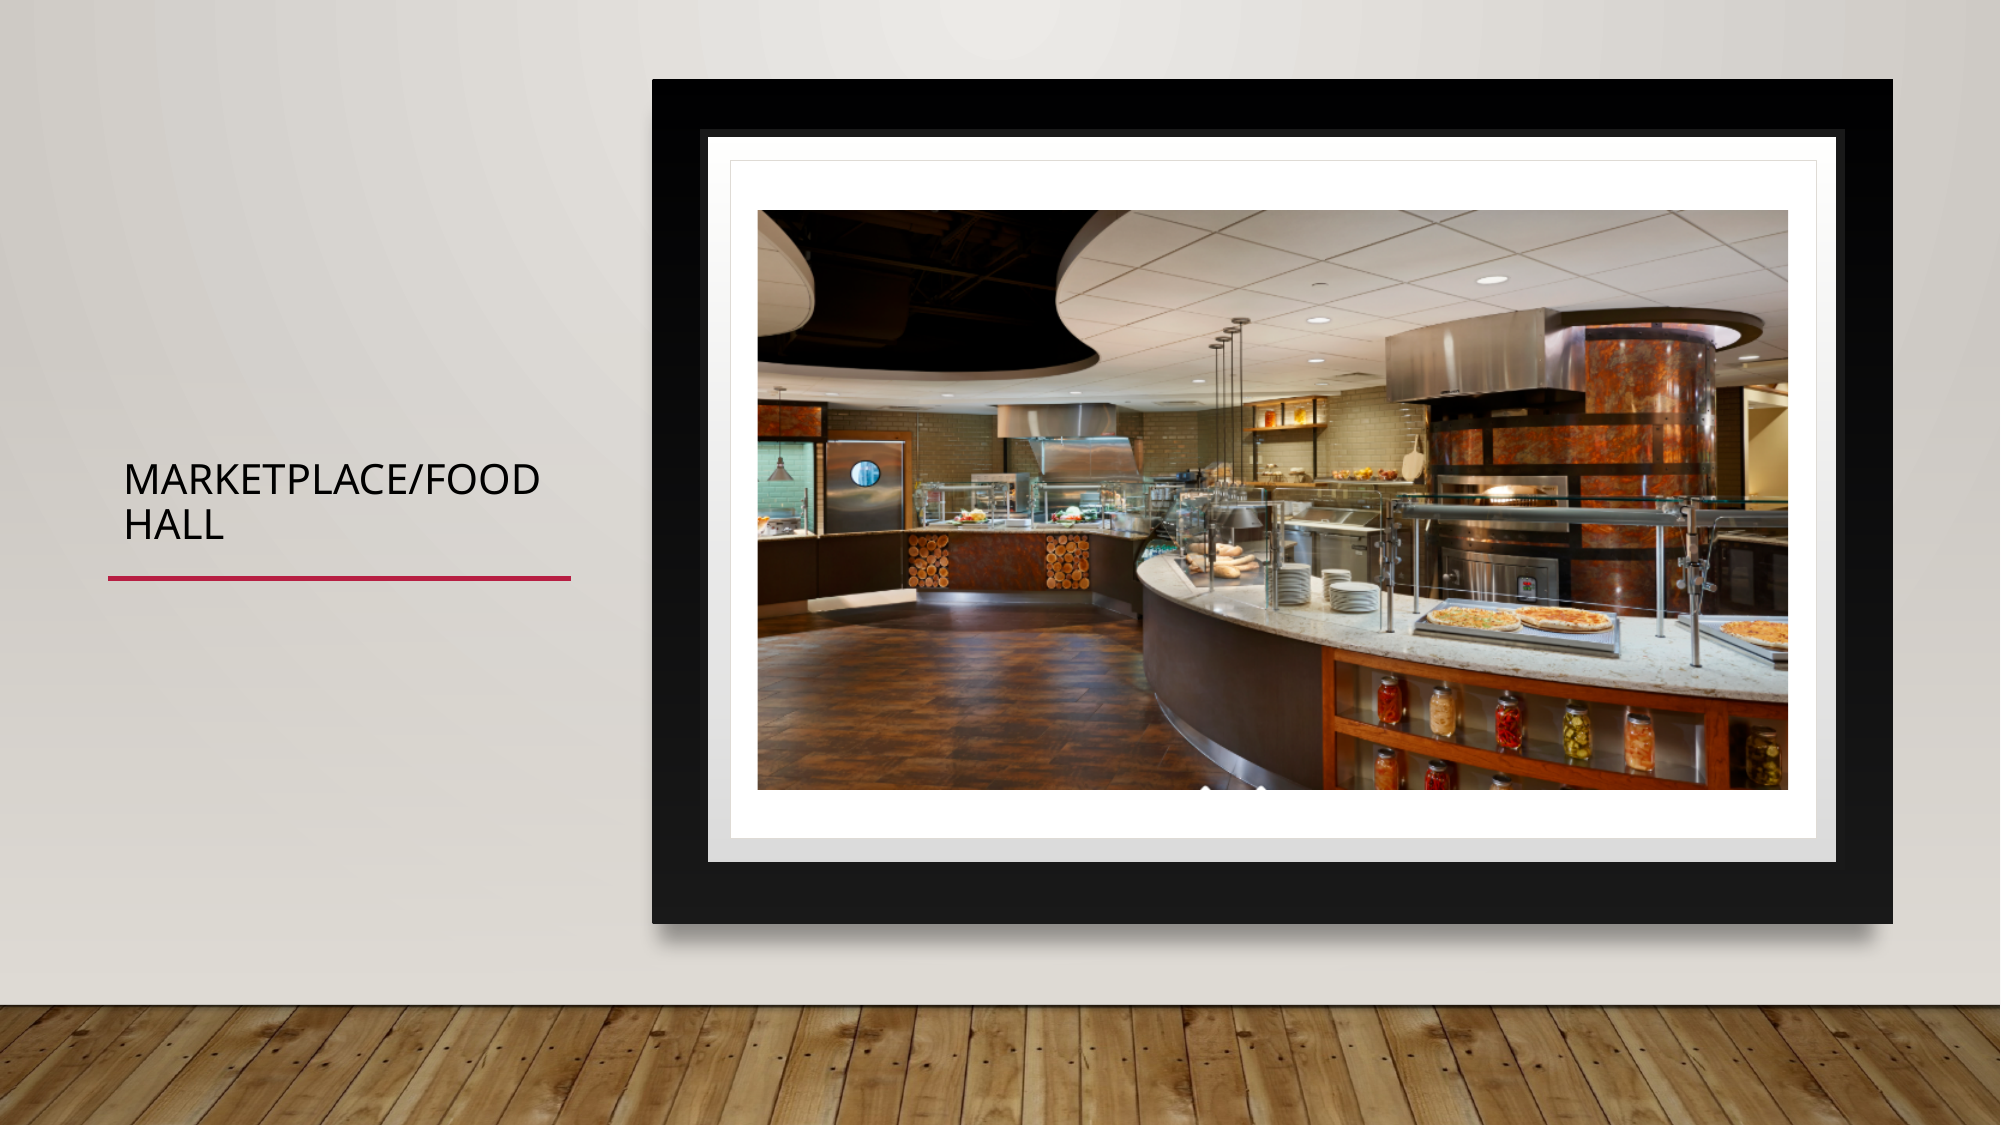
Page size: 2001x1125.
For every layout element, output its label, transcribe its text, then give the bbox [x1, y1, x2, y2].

title MarketPlace/Food Hall [108, 241, 572, 549]
text_box [0, 330, 2000, 1004]
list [757, 210, 1789, 791]
picture [0, 1006, 2000, 1125]
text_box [652, 78, 1894, 924]
text_box [0, 0, 2000, 330]
